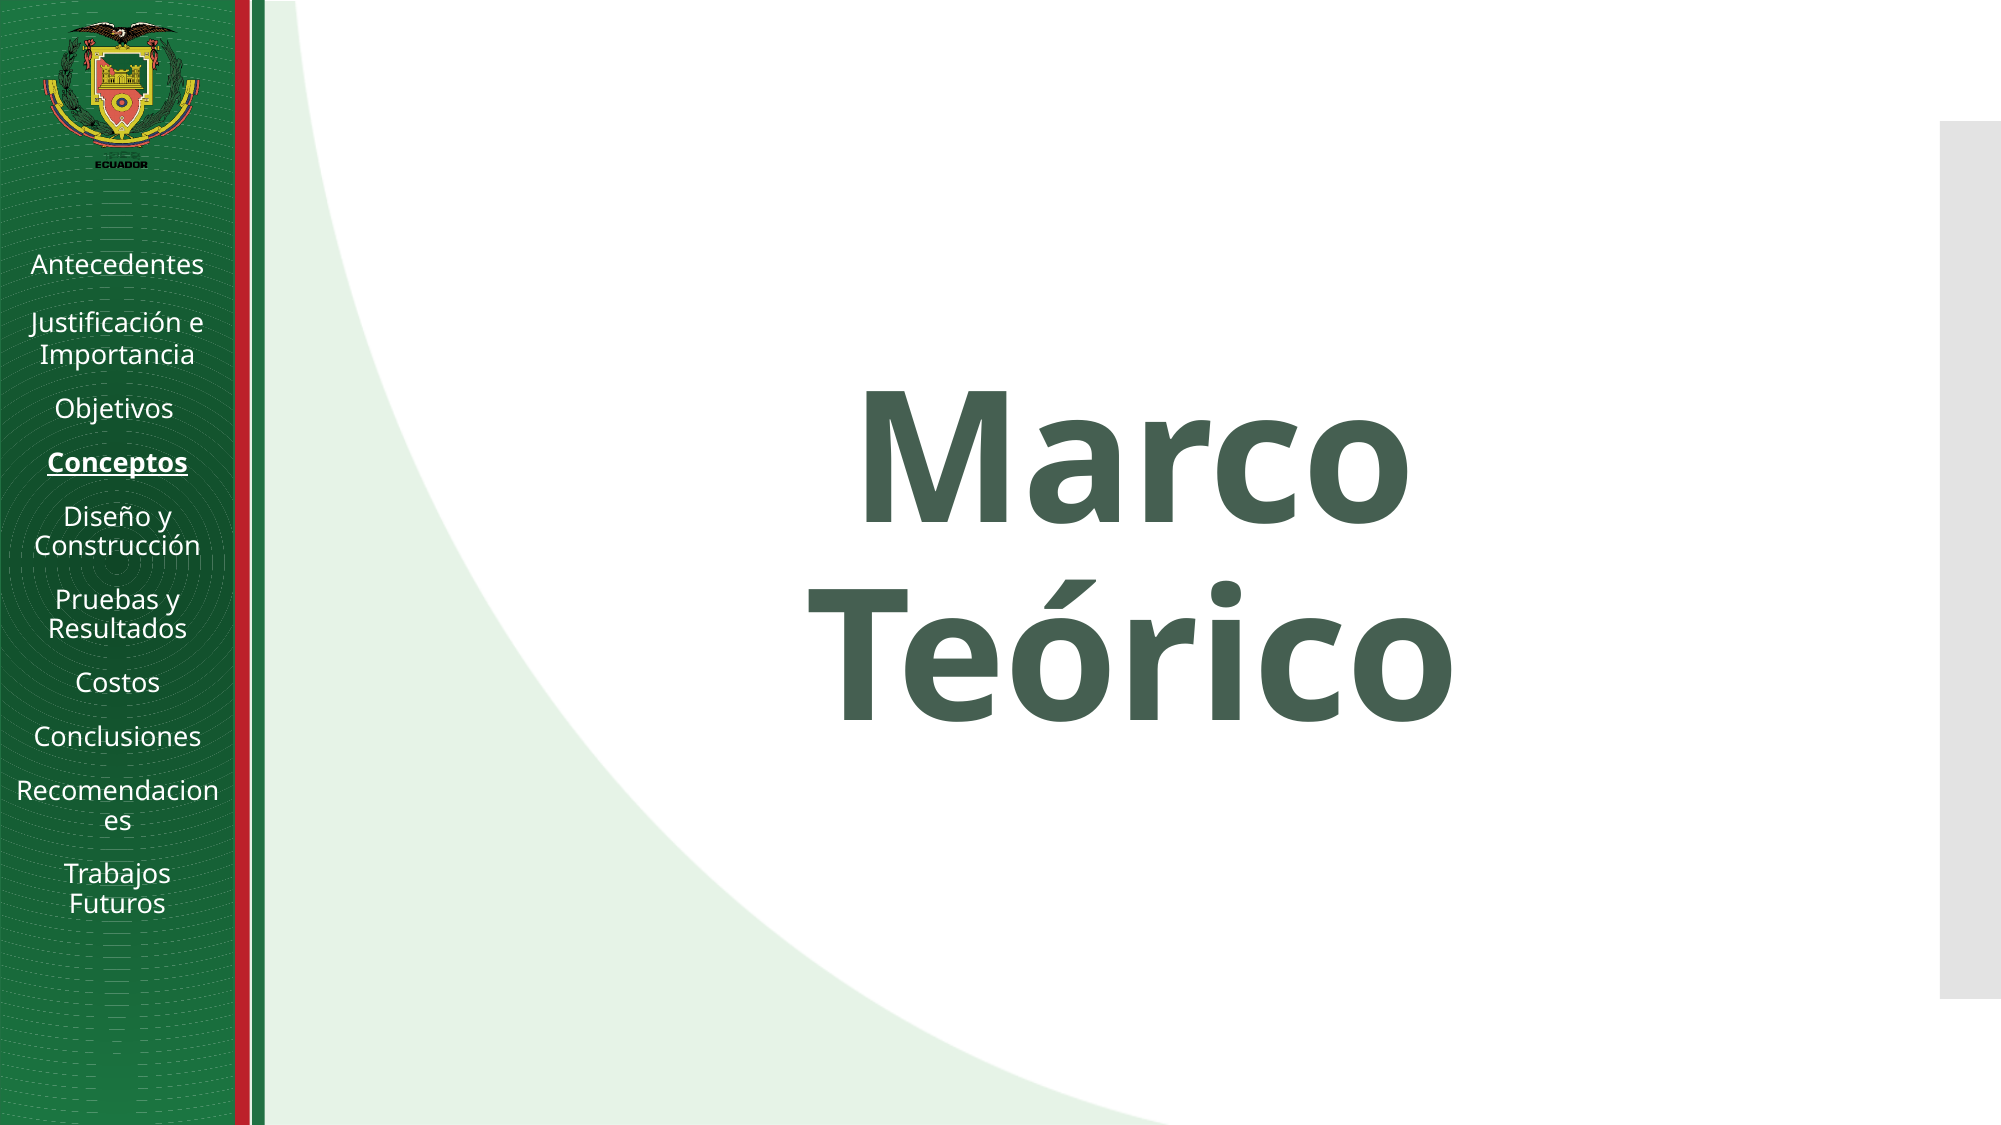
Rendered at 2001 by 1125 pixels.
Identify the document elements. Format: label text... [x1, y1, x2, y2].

picture [265, 2, 1181, 1124]
text_box Antecedentes Justificación e Importancia Objetivos Conceptos Diseño y Construcción Pruebas y Resultados Costos Conclusiones Recomendaciones Trabajos Futuros [0, 240, 236, 986]
title Marco Teórico [523, 465, 1743, 660]
picture [43, 22, 206, 168]
